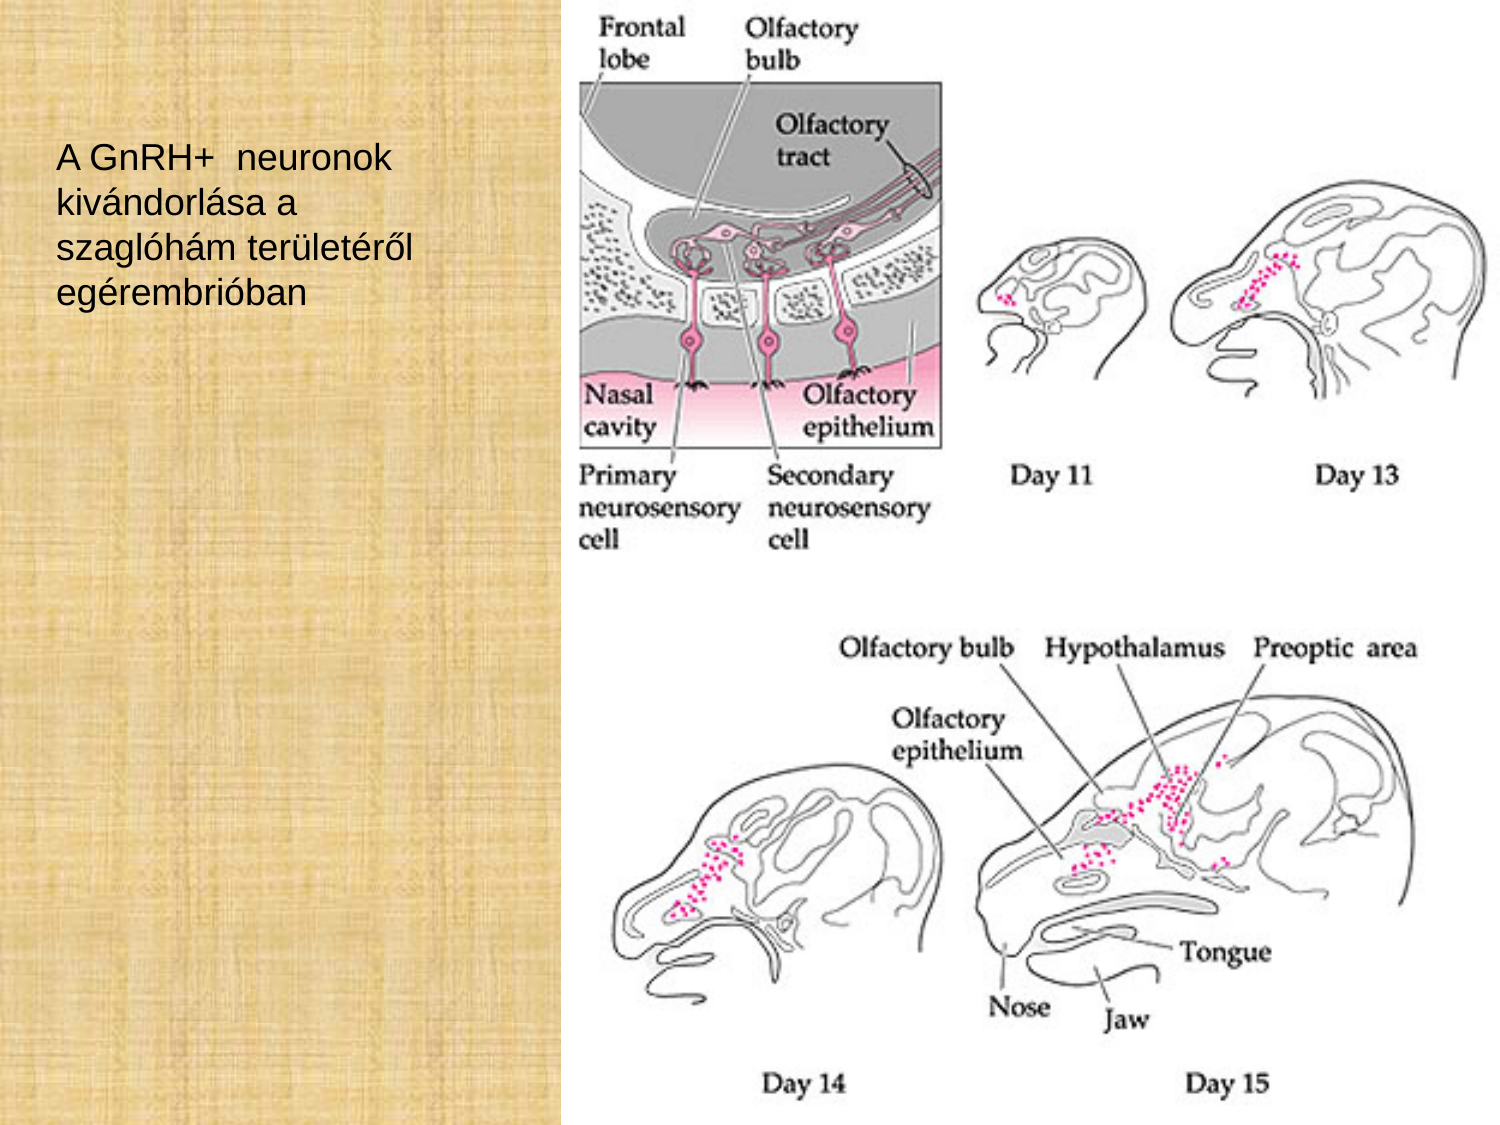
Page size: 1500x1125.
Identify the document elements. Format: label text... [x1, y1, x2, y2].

picture [0, 0, 1500, 1125]
text_box A GnRH+ neuronok kivándorlása a szaglóhám területéről egérembrióban [41, 125, 491, 321]
